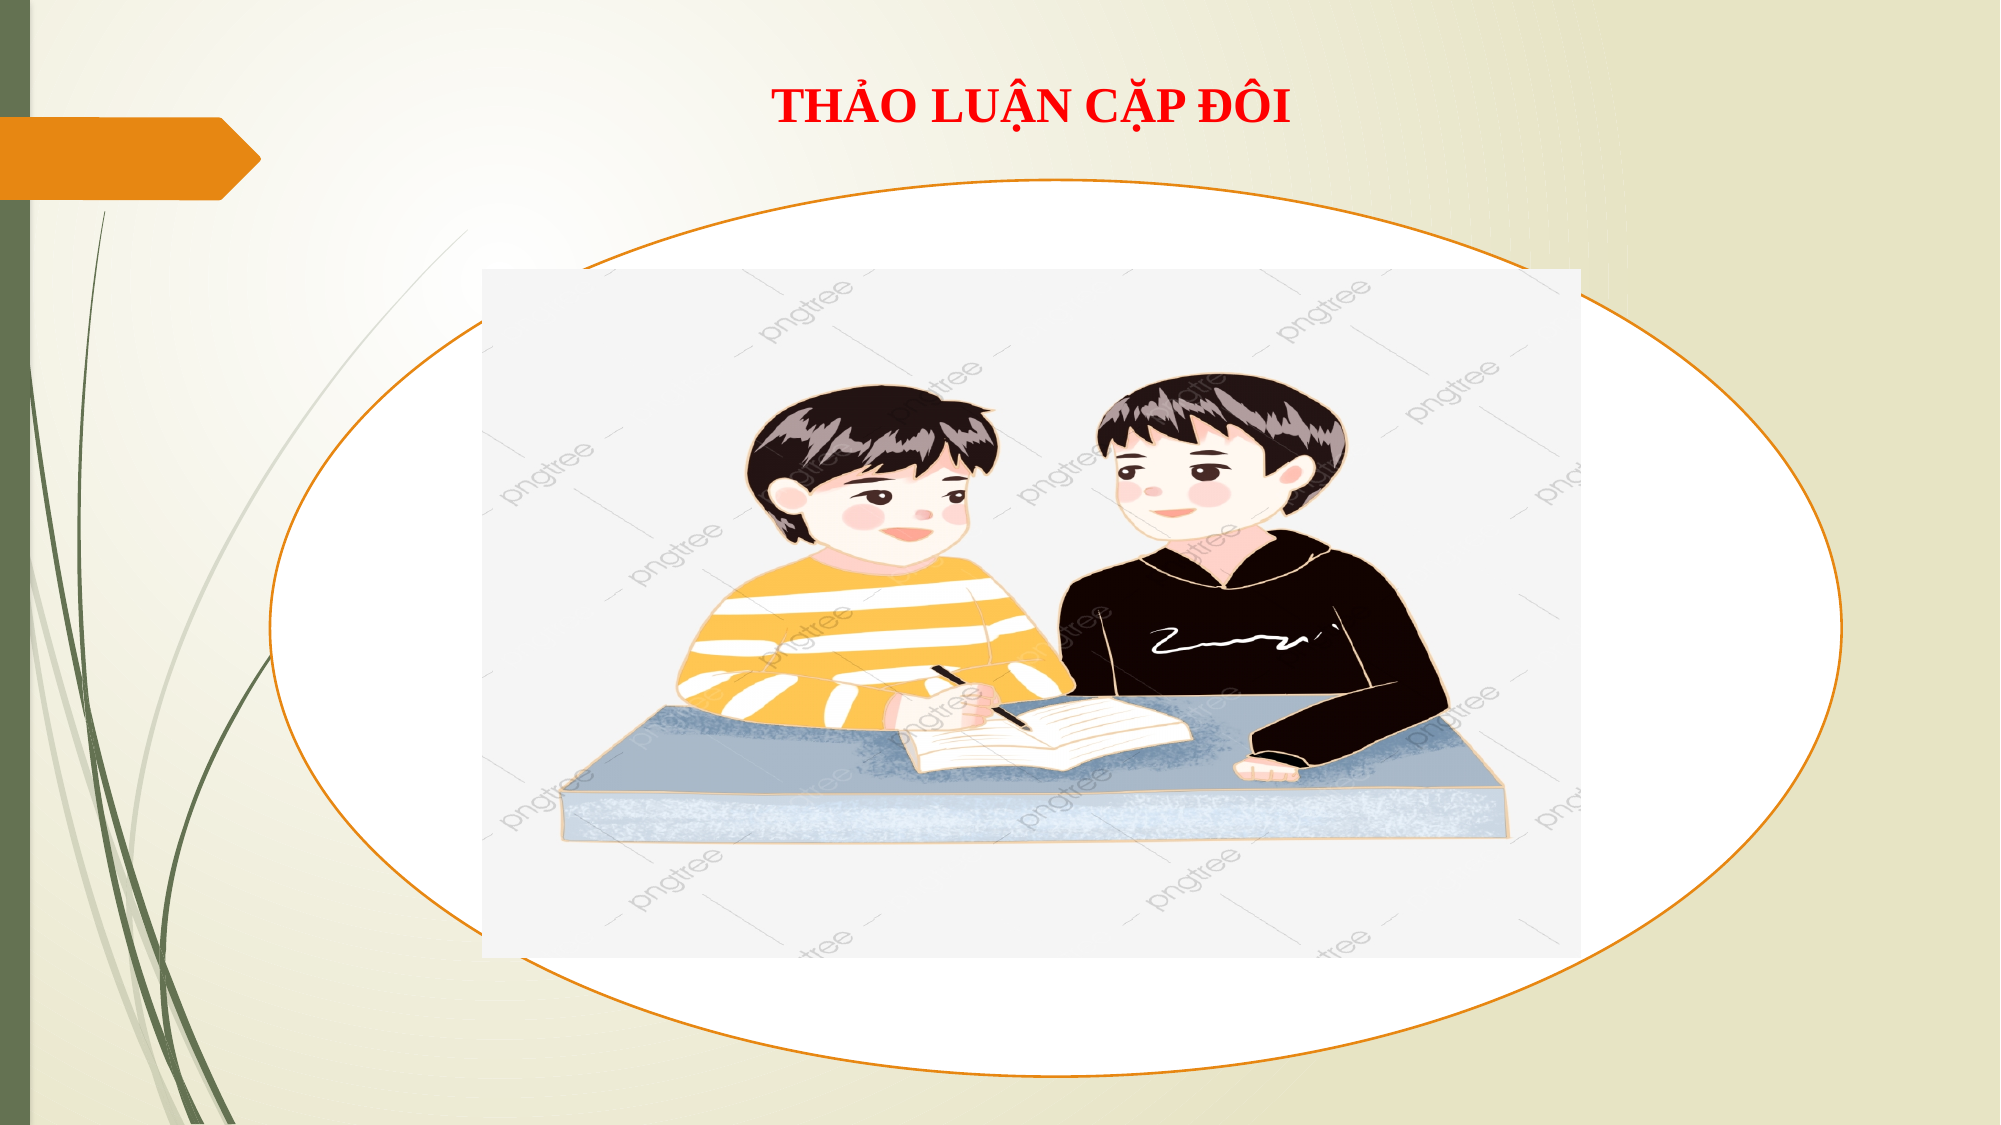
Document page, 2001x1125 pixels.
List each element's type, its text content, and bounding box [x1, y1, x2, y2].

text_box [1581, 295, 1843, 964]
picture [482, 268, 1581, 958]
text_box [534, 965, 1578, 1078]
text_box [584, 178, 1527, 268]
text_box [268, 323, 477, 934]
text_box THẢO LUẬN CẶP ĐÔI [543, 60, 1520, 140]
